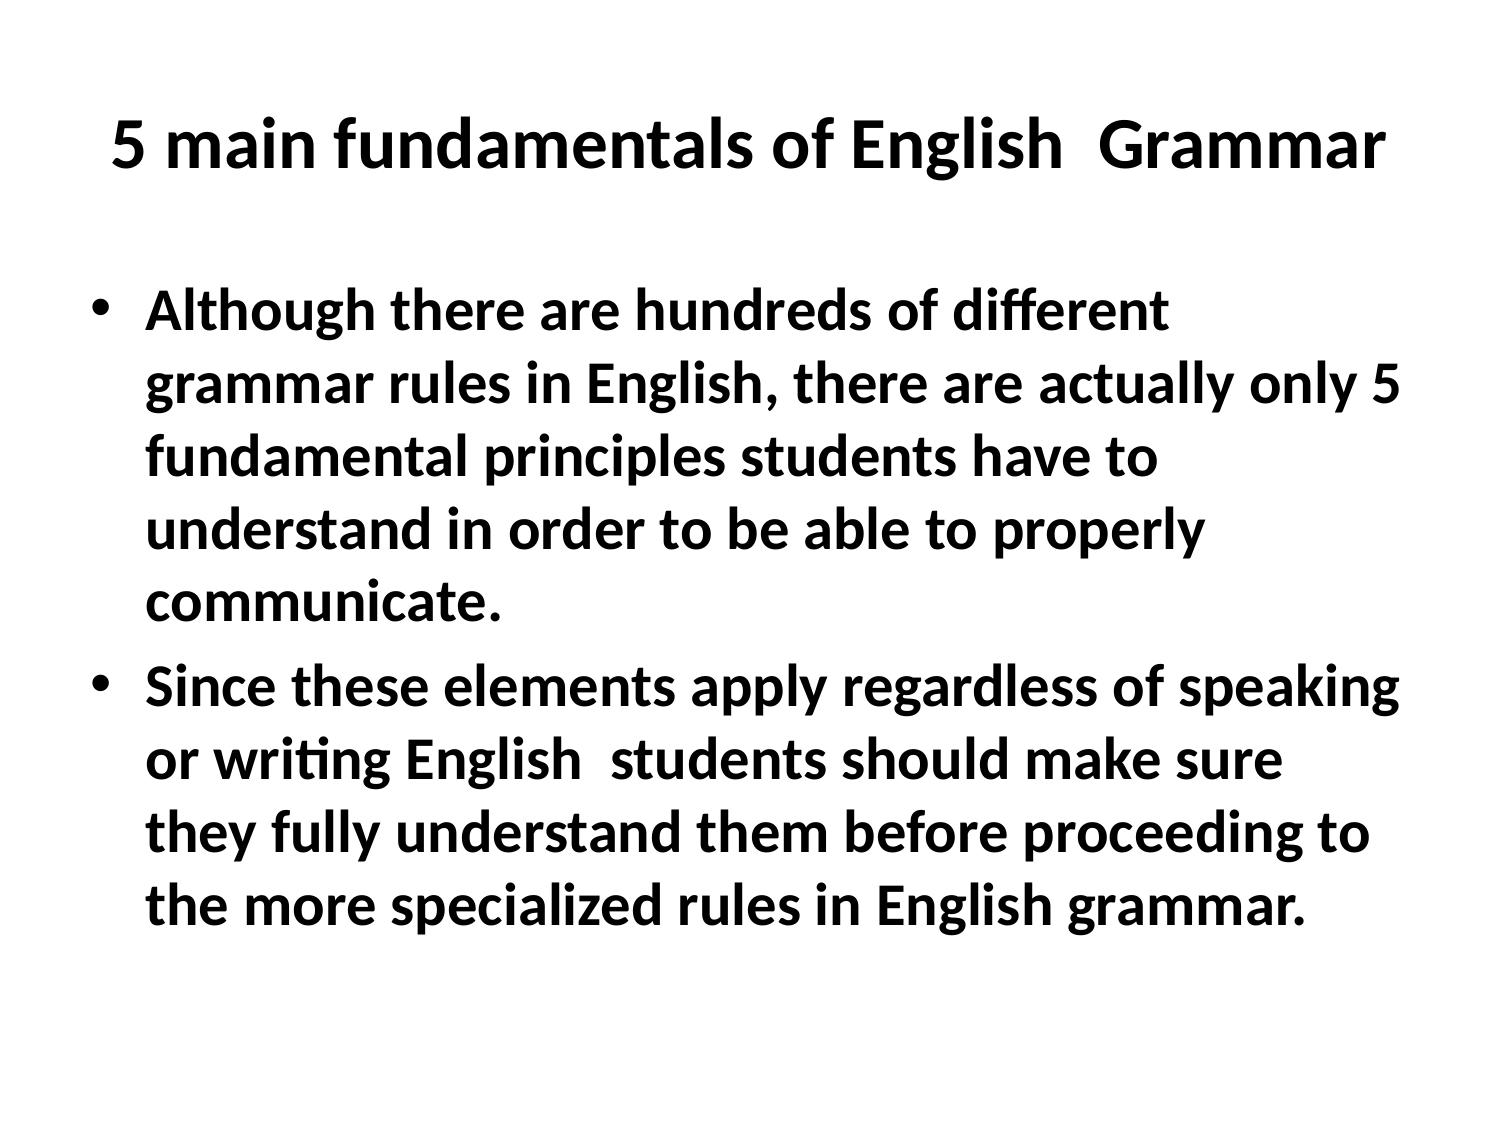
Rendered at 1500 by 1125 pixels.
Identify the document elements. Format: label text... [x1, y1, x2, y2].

title 5 main fundamentals of English Grammar [75, 45, 1425, 233]
list Although there are hundreds of different grammar rules in English, there are actually only 5 fundamental principles students have to understand in order to be able to properly communicate. Since these elements apply regardless of speaking or writing English students should make sure they fully understand them before proceeding to the more specialized rules in English grammar. [75, 262, 1425, 1005]
